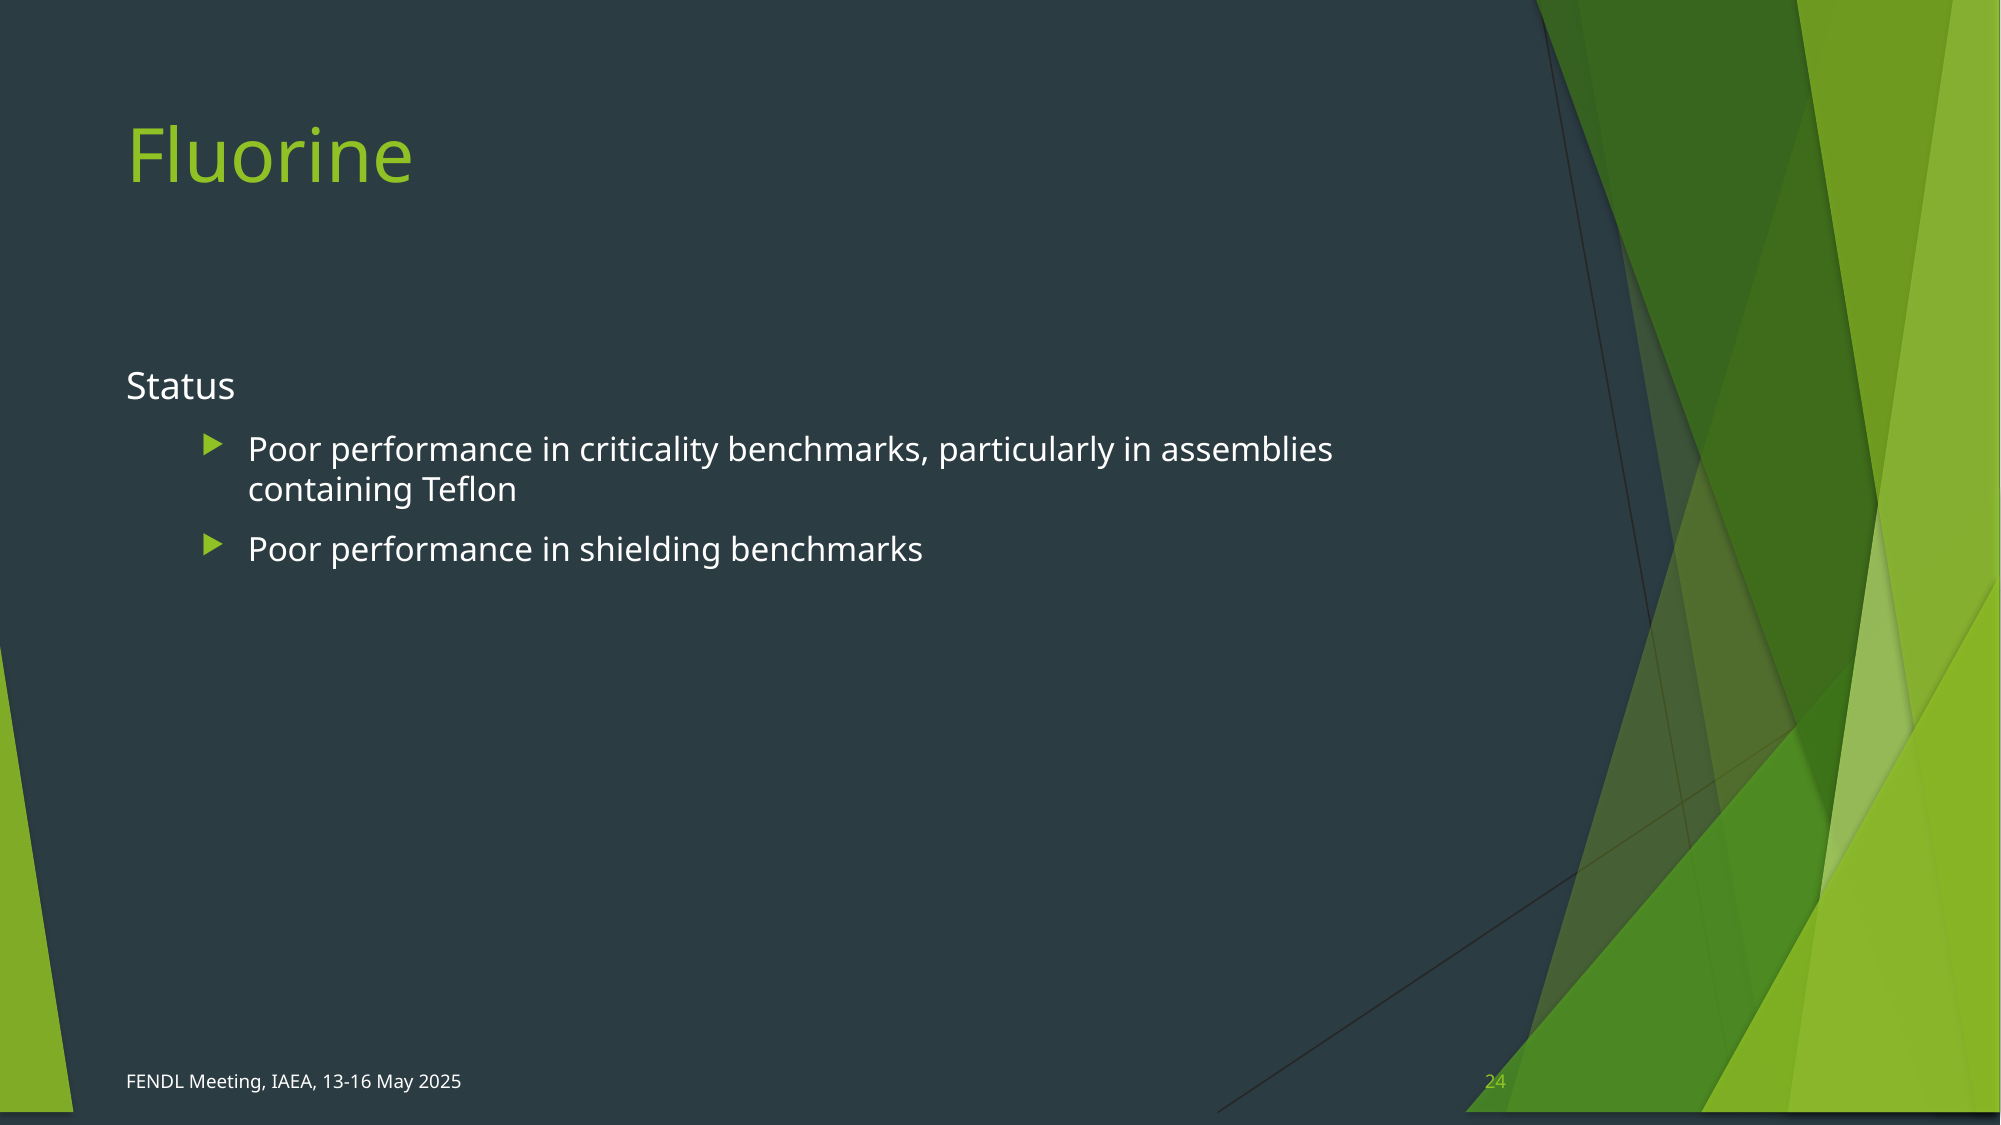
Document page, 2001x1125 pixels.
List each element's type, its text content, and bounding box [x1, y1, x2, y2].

footer FENDL Meeting, IAEA, 13-16 May 2025 [111, 1052, 1145, 1113]
slide_number 24 [1409, 1052, 1522, 1113]
list Status Poor performance in criticality benchmarks, particularly in assemblies containing Teflon Poor performance in shielding benchmarks [111, 354, 1522, 992]
title Fluorine [111, 99, 1522, 317]
